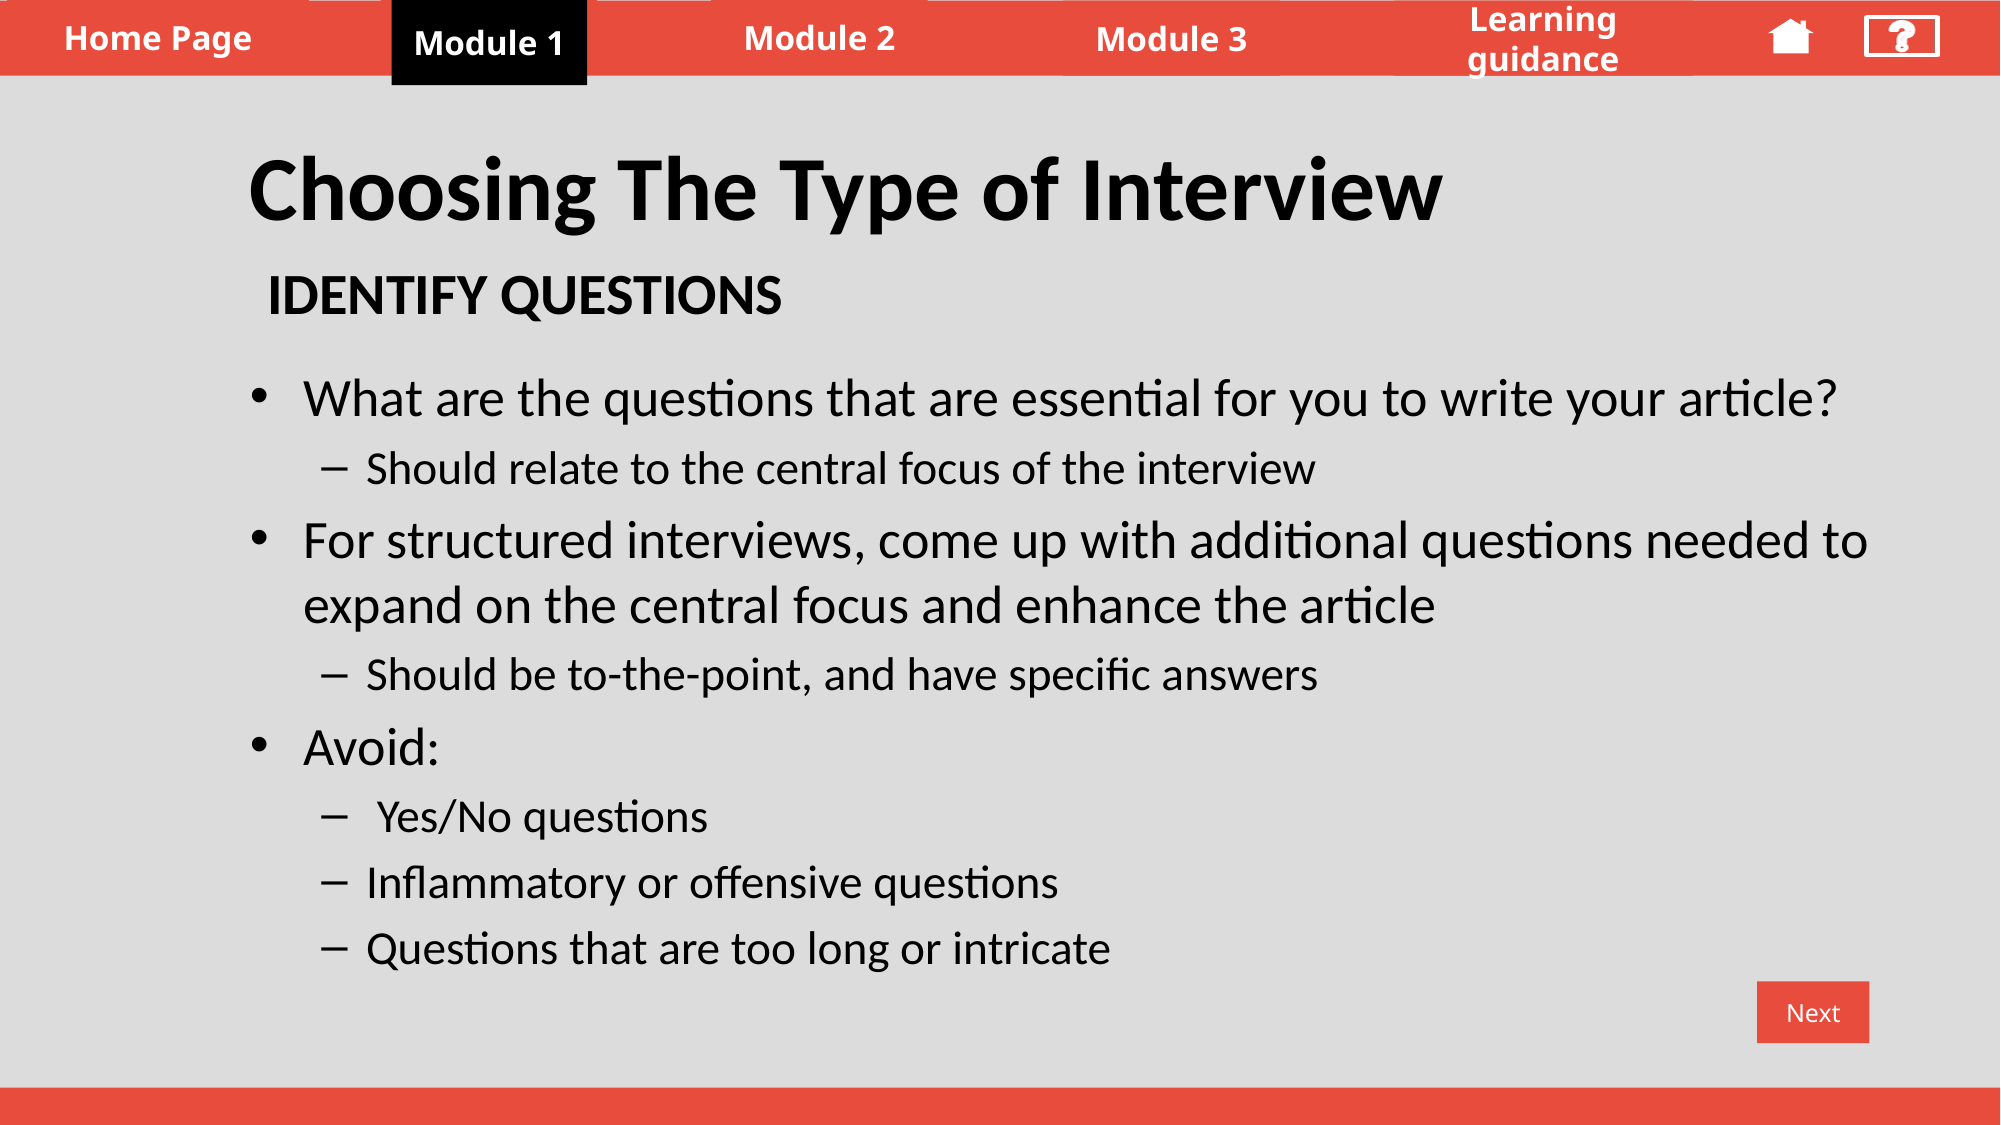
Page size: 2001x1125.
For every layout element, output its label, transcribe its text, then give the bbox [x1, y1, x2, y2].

text_box Identify Questions [252, 198, 1909, 396]
list What are the questions that are essential for you to write your article? Should relate to the central focus of the interview For structured interviews, come up with additional questions needed to expand on the central focus and enhance the article Should be to-the-point, and have specific answers Avoid: Yes/No questions Inflammatory or offensive questions Questions that are too long or intricate [234, 355, 1926, 987]
text_box Choosing The Type of Interview [234, 121, 1512, 247]
text_box Next [1755, 979, 1872, 1045]
picture [1864, 15, 1940, 57]
text_box Module 1 [390, 0, 589, 87]
